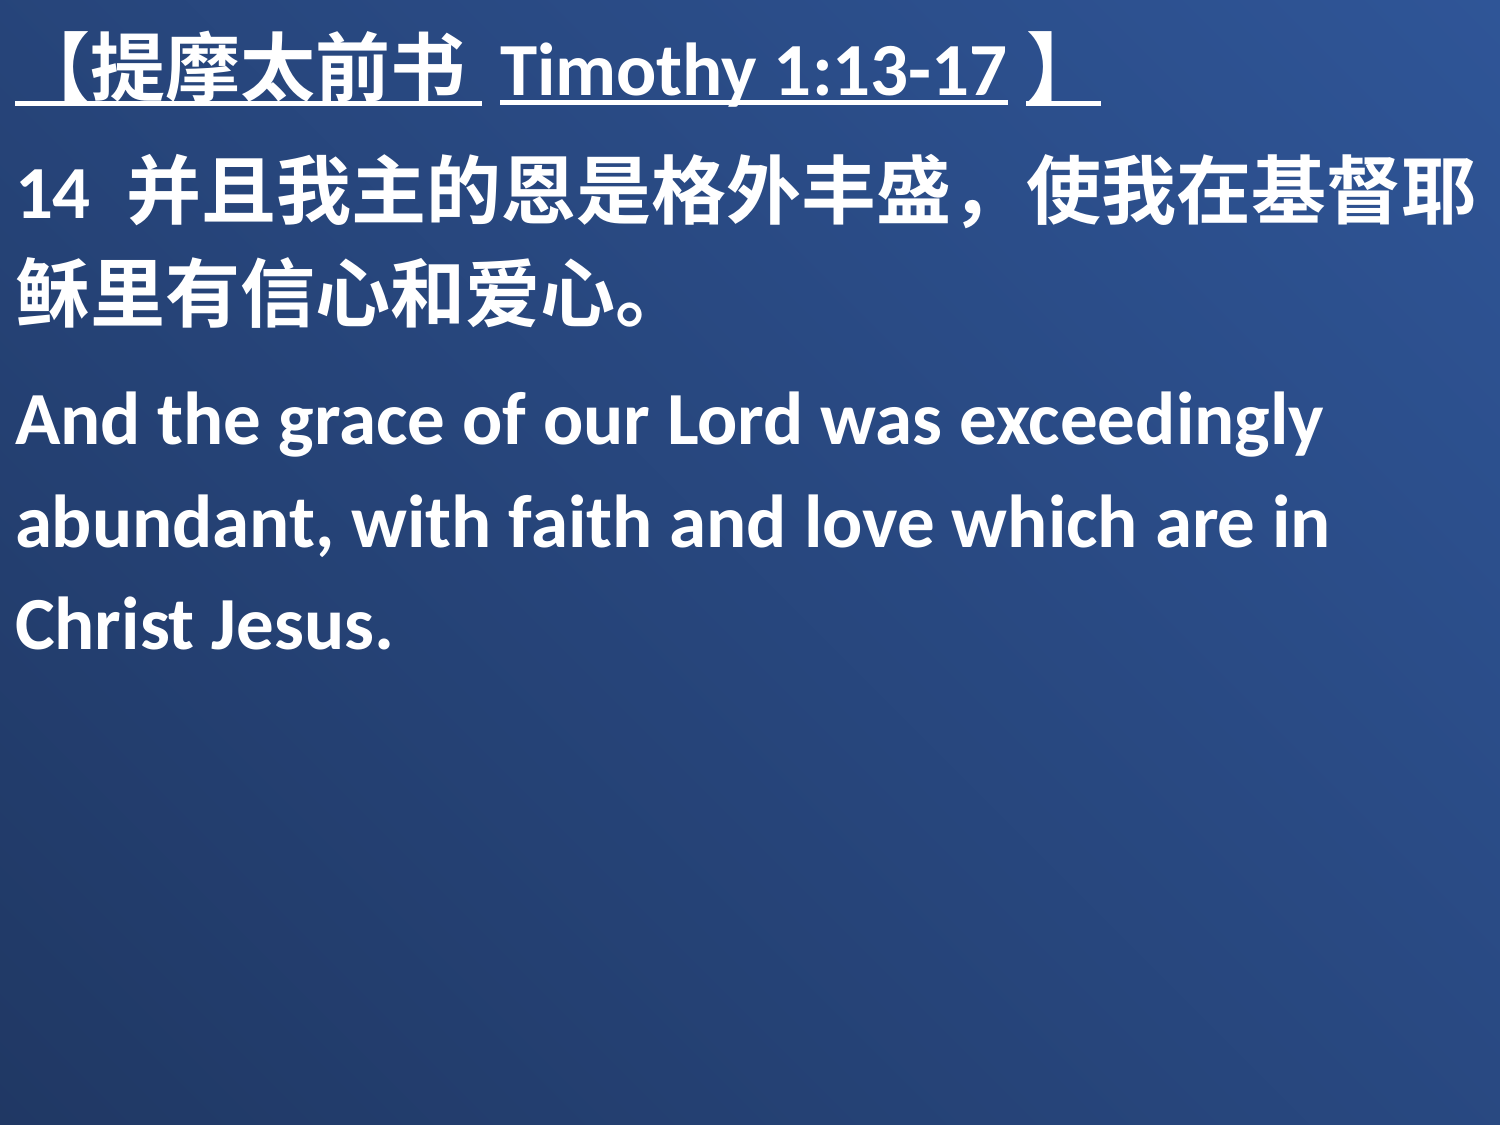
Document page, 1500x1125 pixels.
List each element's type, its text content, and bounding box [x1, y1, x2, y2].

subtitle 【提摩太前书 Timothy 1:13-17】 14 并且我主的恩是格外丰盛，使我在基督耶稣里有信心和爱心。 And the grace of our Lord was exceedingly abundant, with faith and love which are in Christ Jesus. [0, 0, 1500, 1125]
